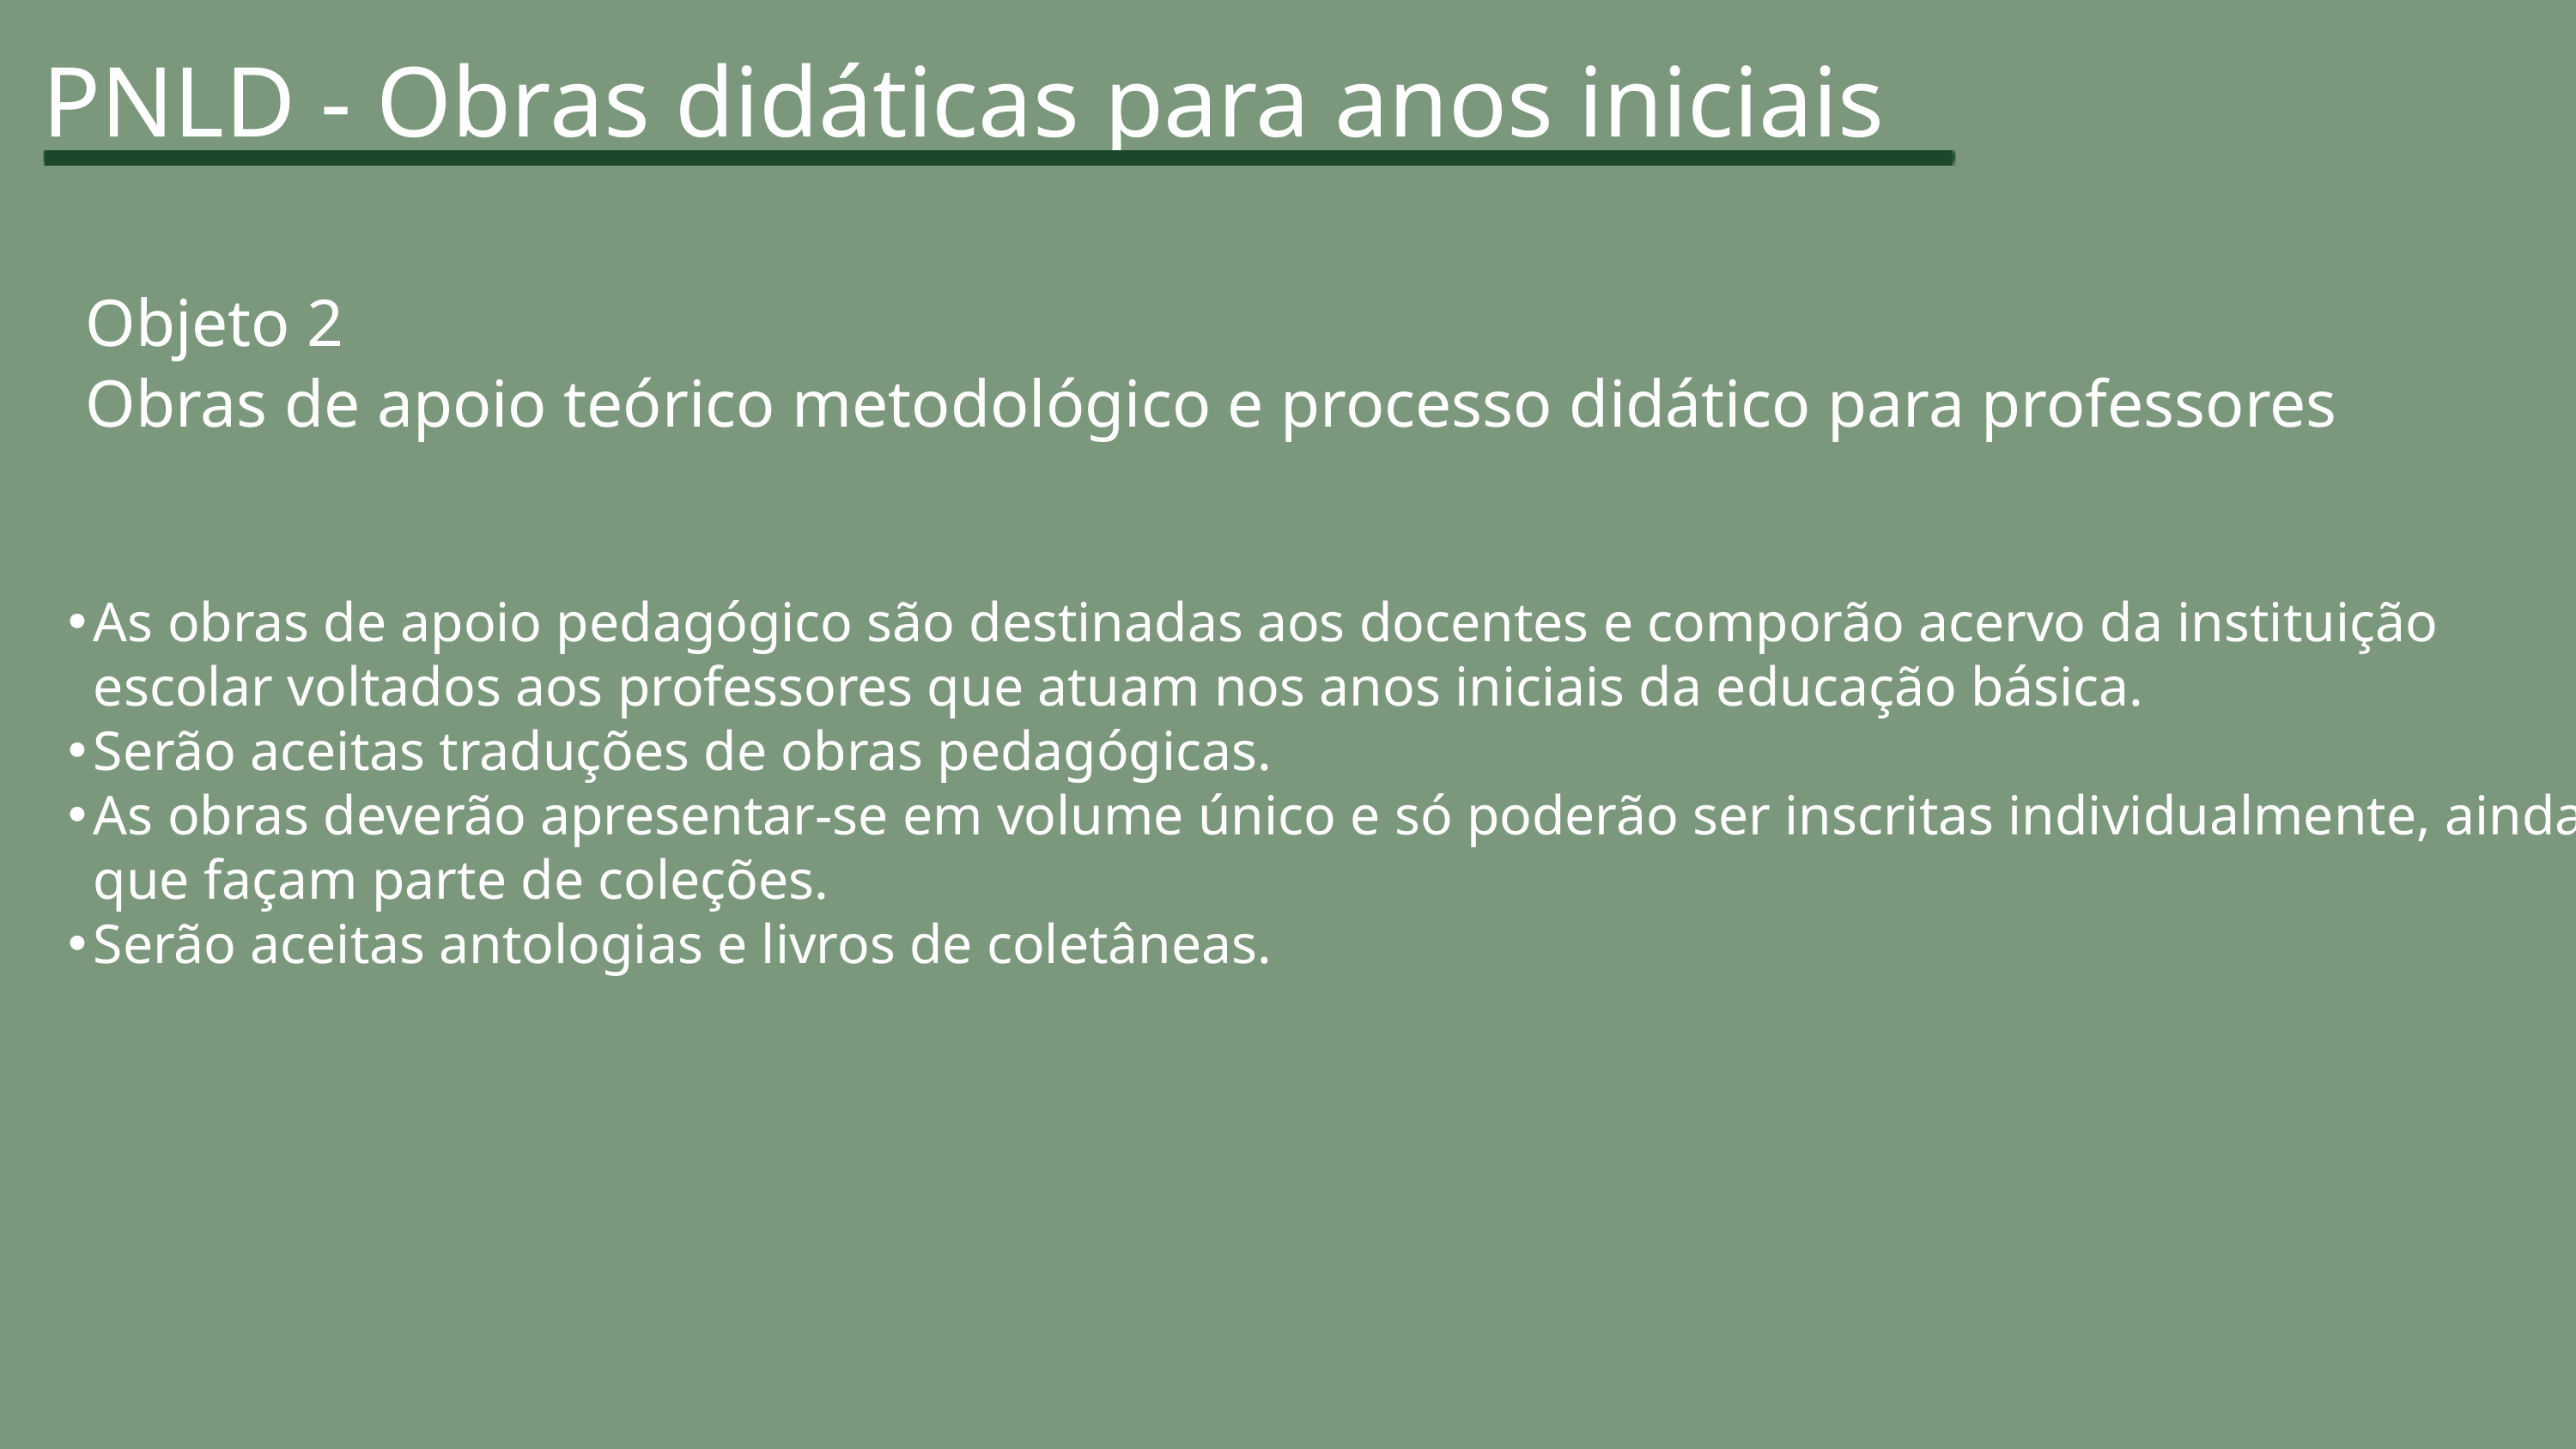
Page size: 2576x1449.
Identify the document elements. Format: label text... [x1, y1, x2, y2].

text_box Objeto 2 Obras de apoio teórico metodológico e processo didático para professores [69, 278, 2384, 440]
text_box PNLD - Obras didáticas para anos iniciais [42, 46, 2329, 488]
text_box As obras de apoio pedagógico são destinadas aos docentes e comporão acervo da instituição escolar voltados aos professores que atuam nos anos iniciais da educação básica. Serão aceitas traduções de obras pedagógicas. As obras deverão apresentar-se em volume único e só poderão ser inscritas individualmente, ainda que façam parte de coleções. Serão aceitas antologias e livros de coletâneas. [42, 588, 2576, 975]
text_box [43, 150, 1956, 167]
